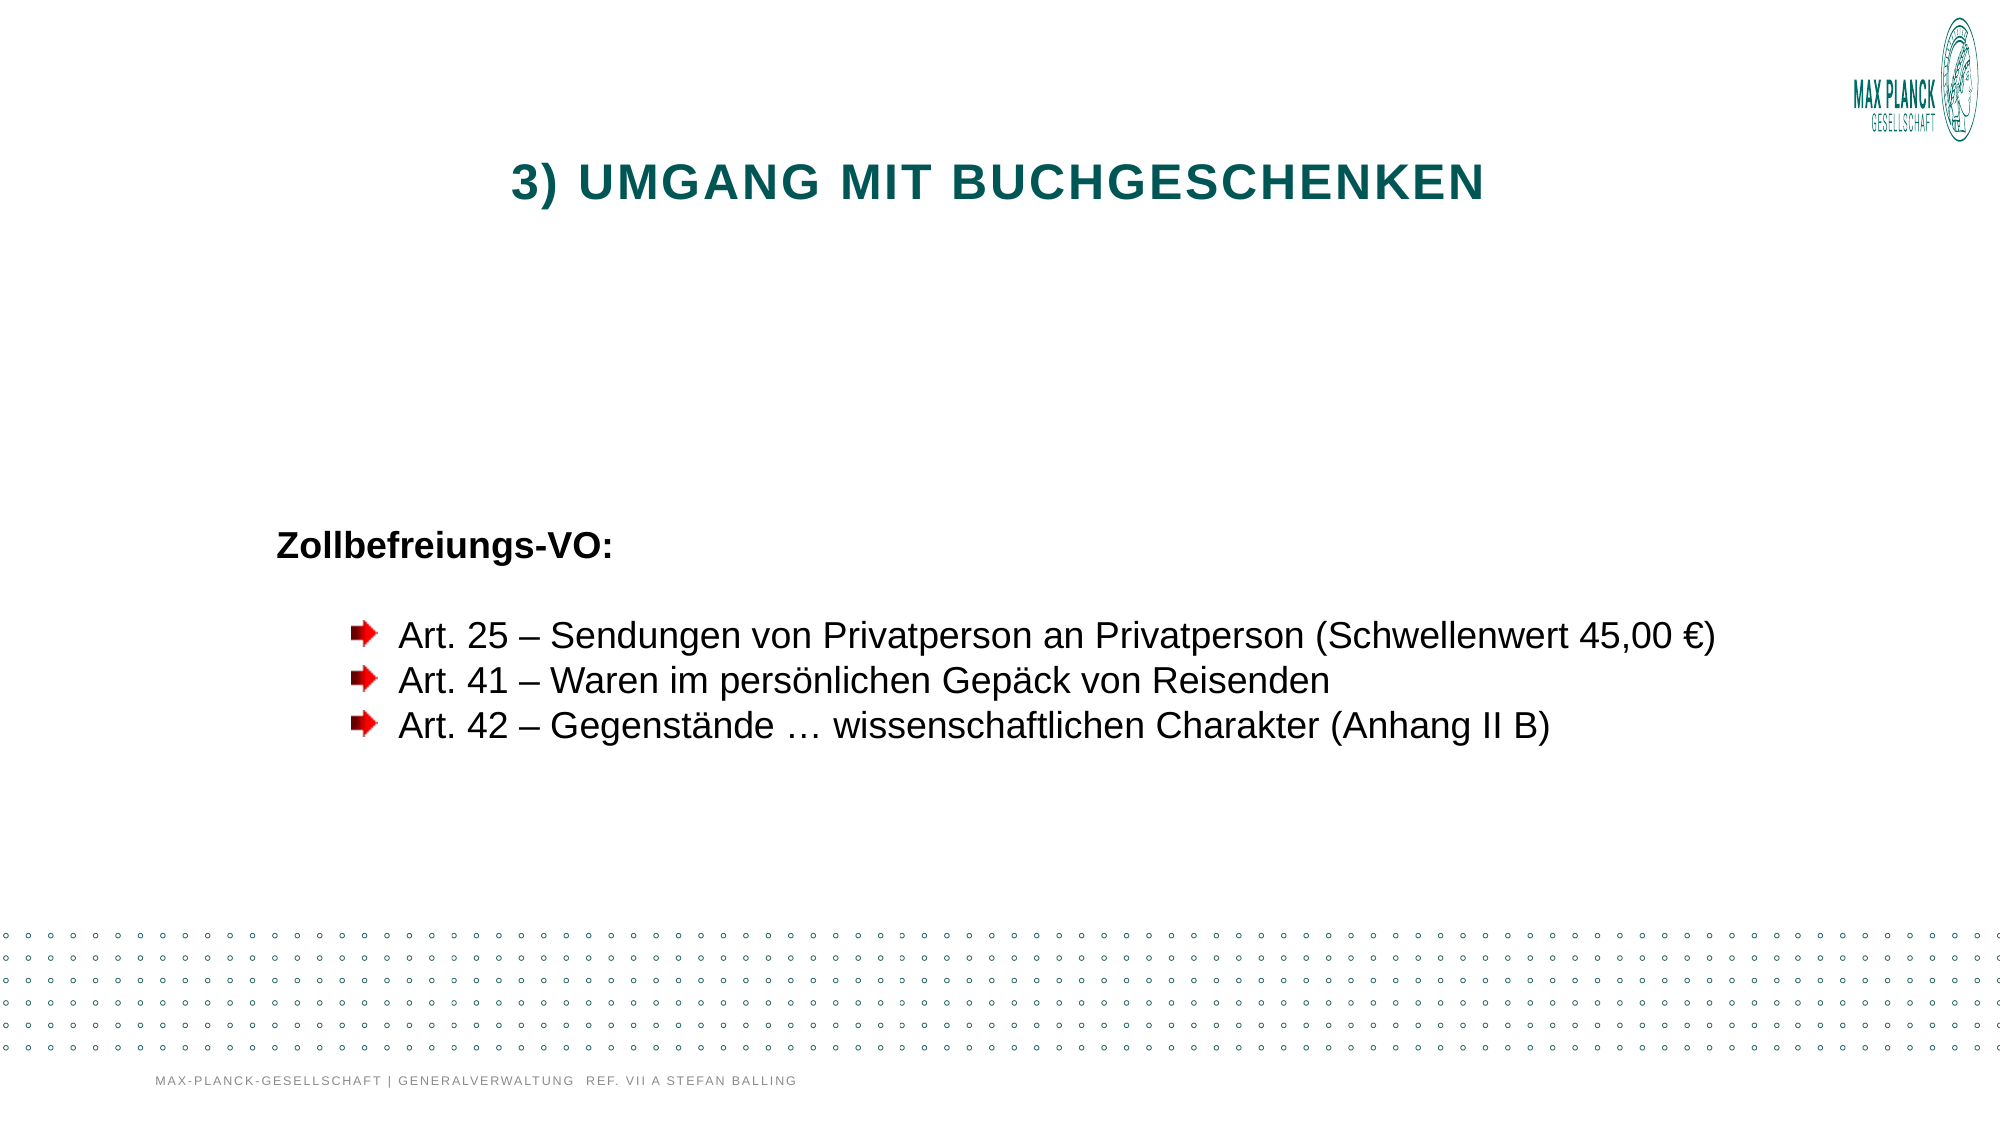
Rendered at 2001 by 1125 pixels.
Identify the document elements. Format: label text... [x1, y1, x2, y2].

text_box Zollbefreiungs-VO: Art. 25 – Sendungen von Privatperson an Privatperson (Schwellenwert 45,00 €) Art. 41 – Waren im persönlichen Gepäck von Reisenden Art. 42 – Gegenstände … wissenschaftlichen Charakter (Anhang II B) [261, 513, 1739, 754]
footer MAX-PLANCK-GESELLSCHAFT | Generalverwaltung Ref. VII a Stefan Balling [155, 1059, 1845, 1089]
picture [351, 620, 378, 647]
picture [351, 710, 378, 737]
picture [351, 665, 378, 692]
title 3) Umgang mit Buchgeschenken [155, 113, 1845, 344]
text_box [3, 925, 2000, 1059]
